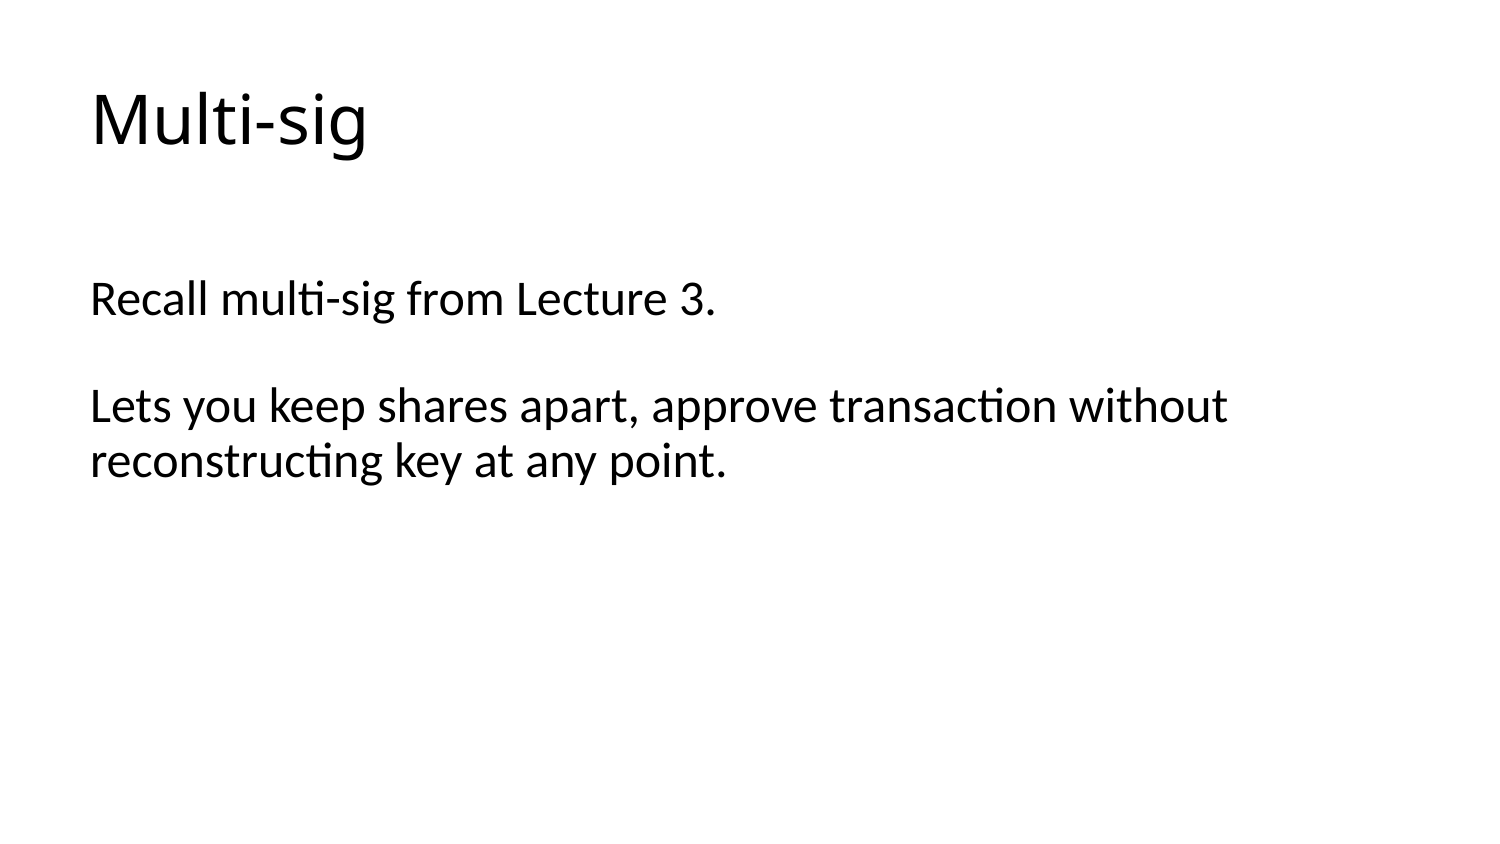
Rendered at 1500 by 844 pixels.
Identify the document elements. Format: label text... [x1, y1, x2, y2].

list Recall multi-sig from Lecture 3. Lets you keep shares apart, approve transaction without reconstructing key at any point. [75, 196, 1425, 808]
title Multi-sig [75, 33, 1425, 175]
